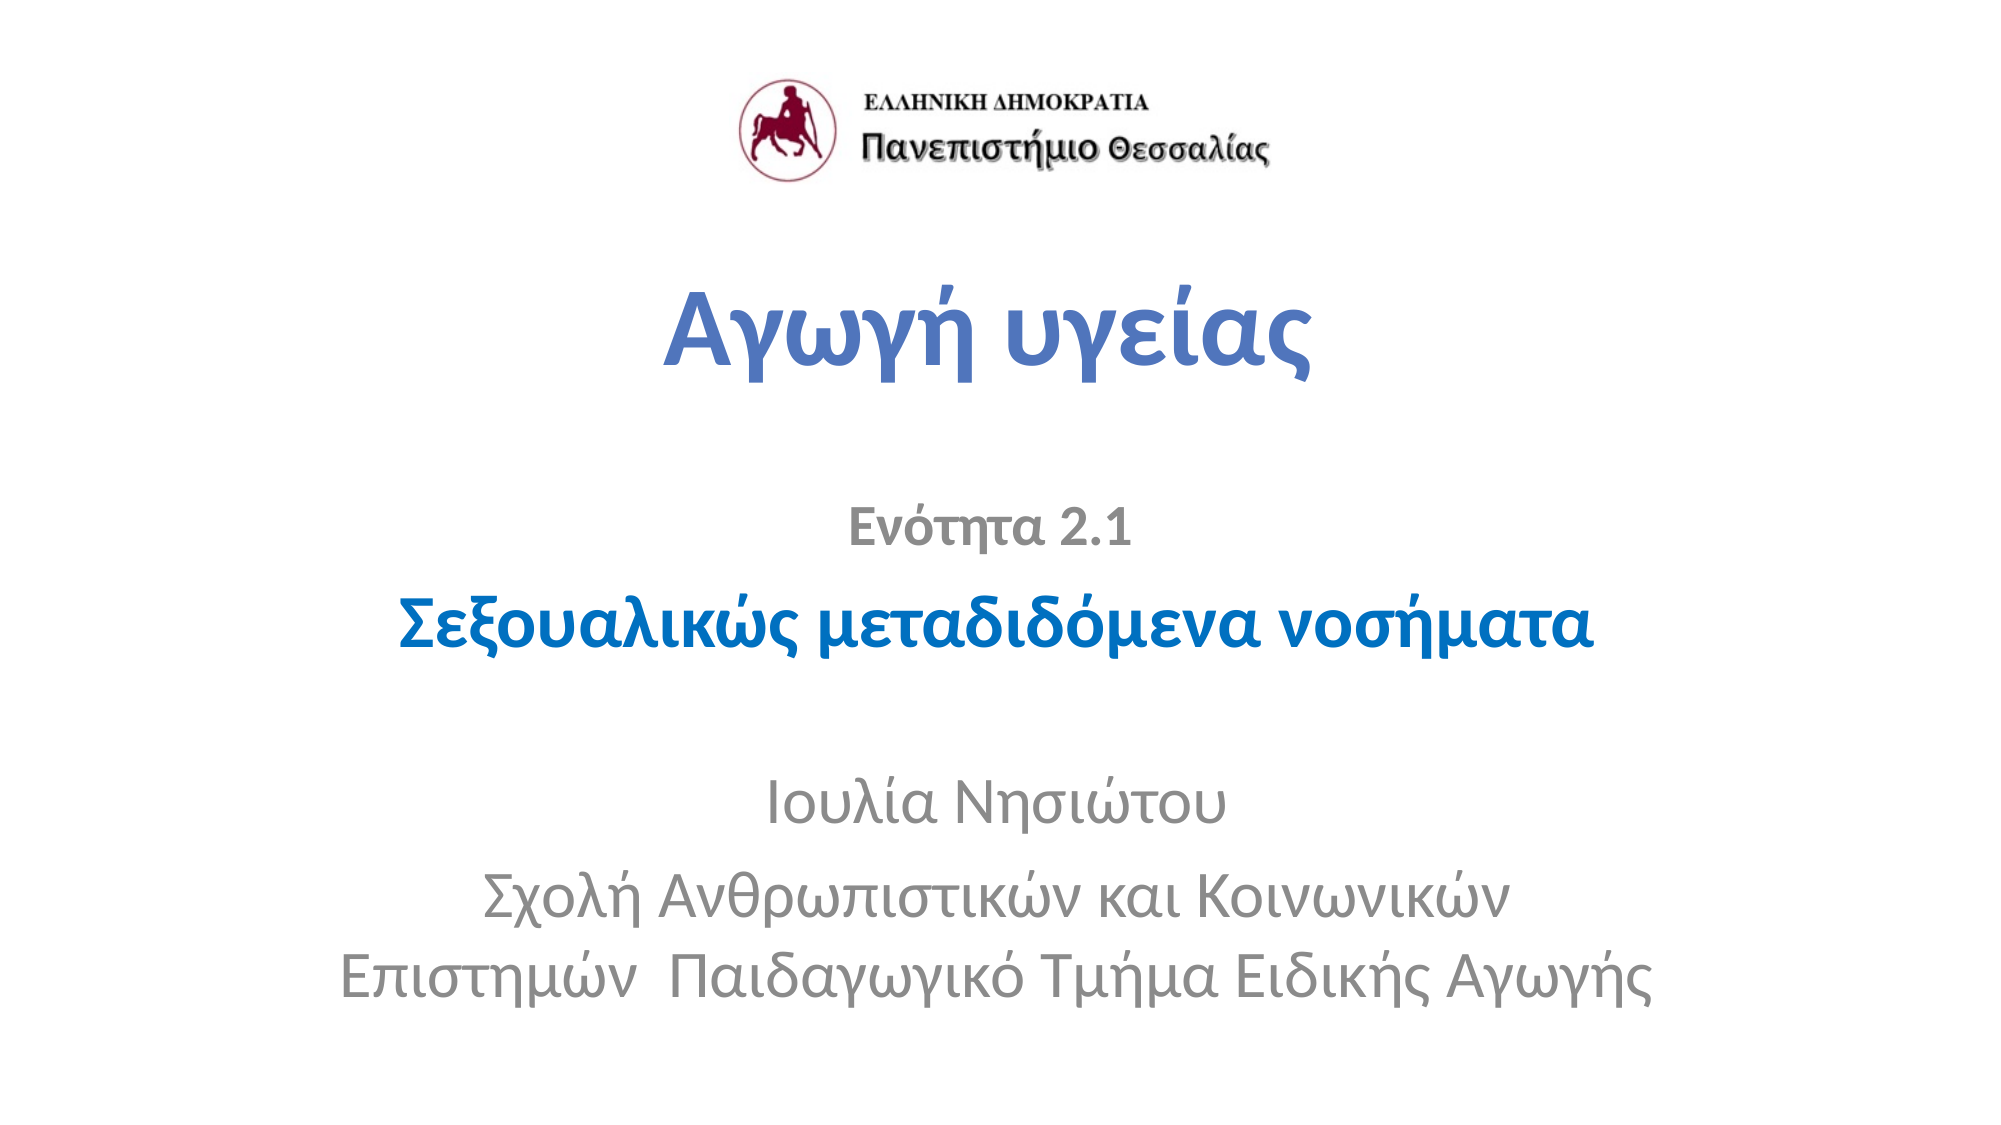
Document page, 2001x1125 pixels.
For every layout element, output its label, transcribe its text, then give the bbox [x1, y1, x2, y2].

picture [728, 71, 1300, 197]
title Αγωγή υγείας [350, 253, 1626, 388]
subtitle Ενότητα 2.1 Σεξουαλικώς μεταδιδόμενα νοσήματα Ιουλία Νησιώτου Σχολή Ανθρωπιστικών και Κοινωνικών Επιστημών Παιδαγωγικό Τμήμα Ειδικής Αγωγής [314, 479, 1681, 1024]
